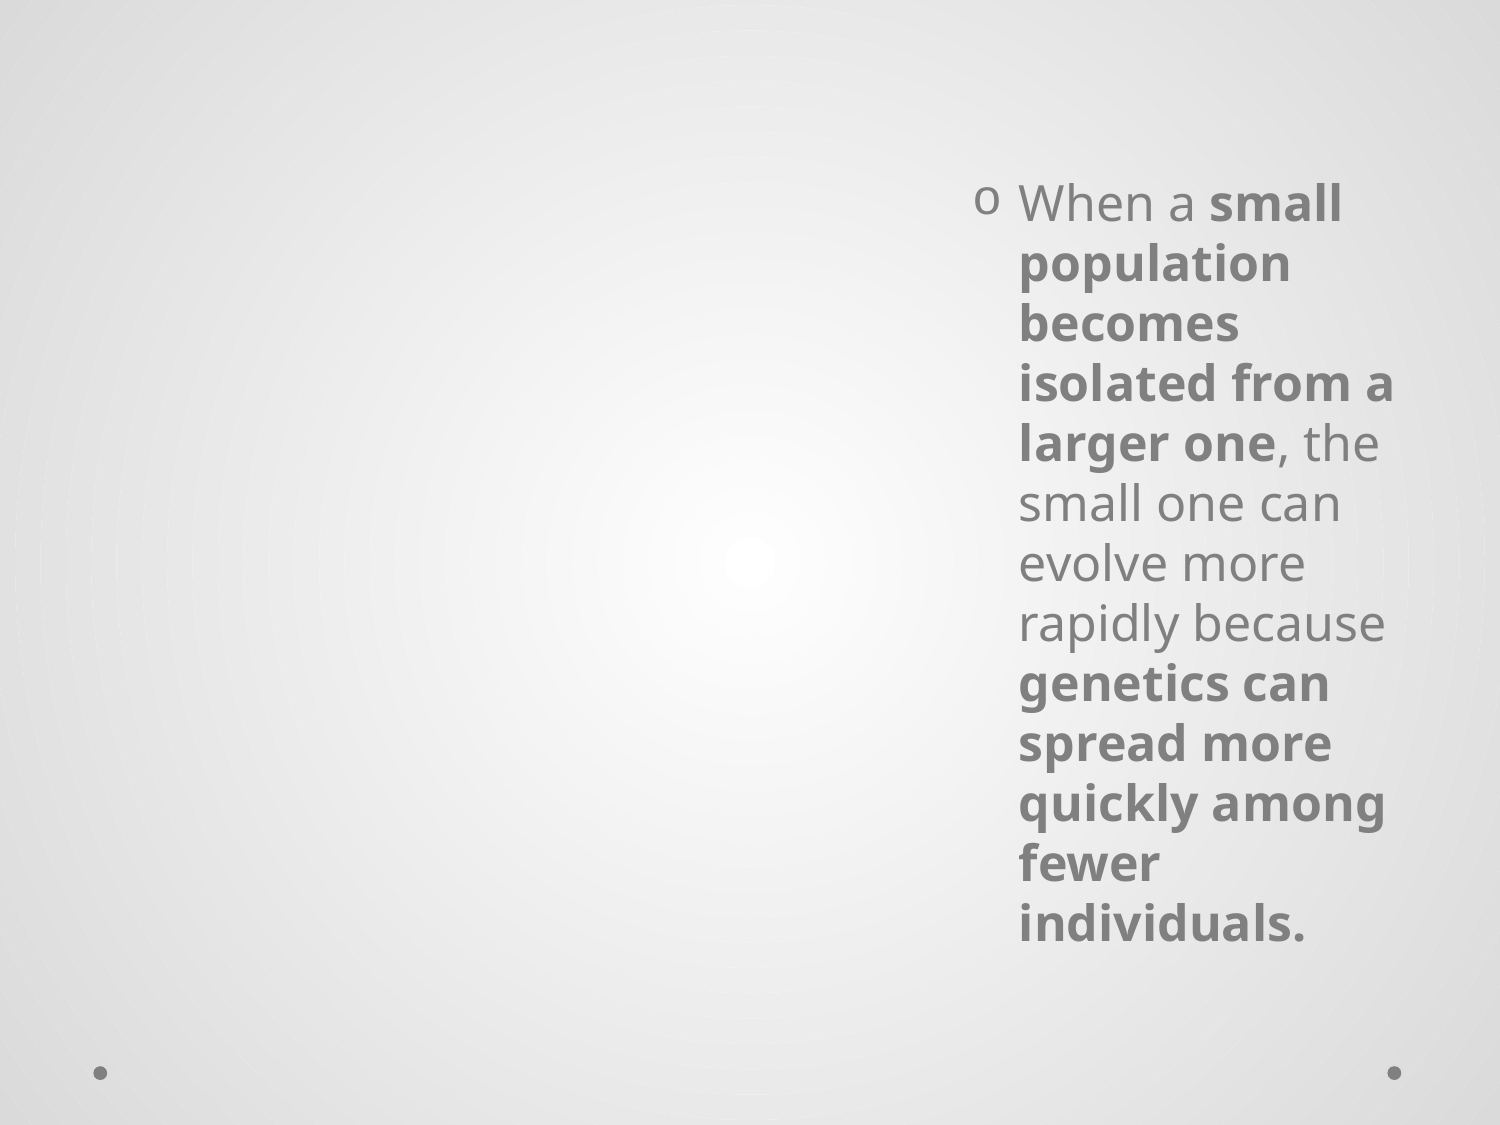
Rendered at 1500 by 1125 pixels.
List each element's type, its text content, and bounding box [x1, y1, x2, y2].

list When a small population becomes isolated from a larger one, the small one can evolve more rapidly because genetics can spread more quickly among fewer individuals. [882, 163, 1463, 1066]
